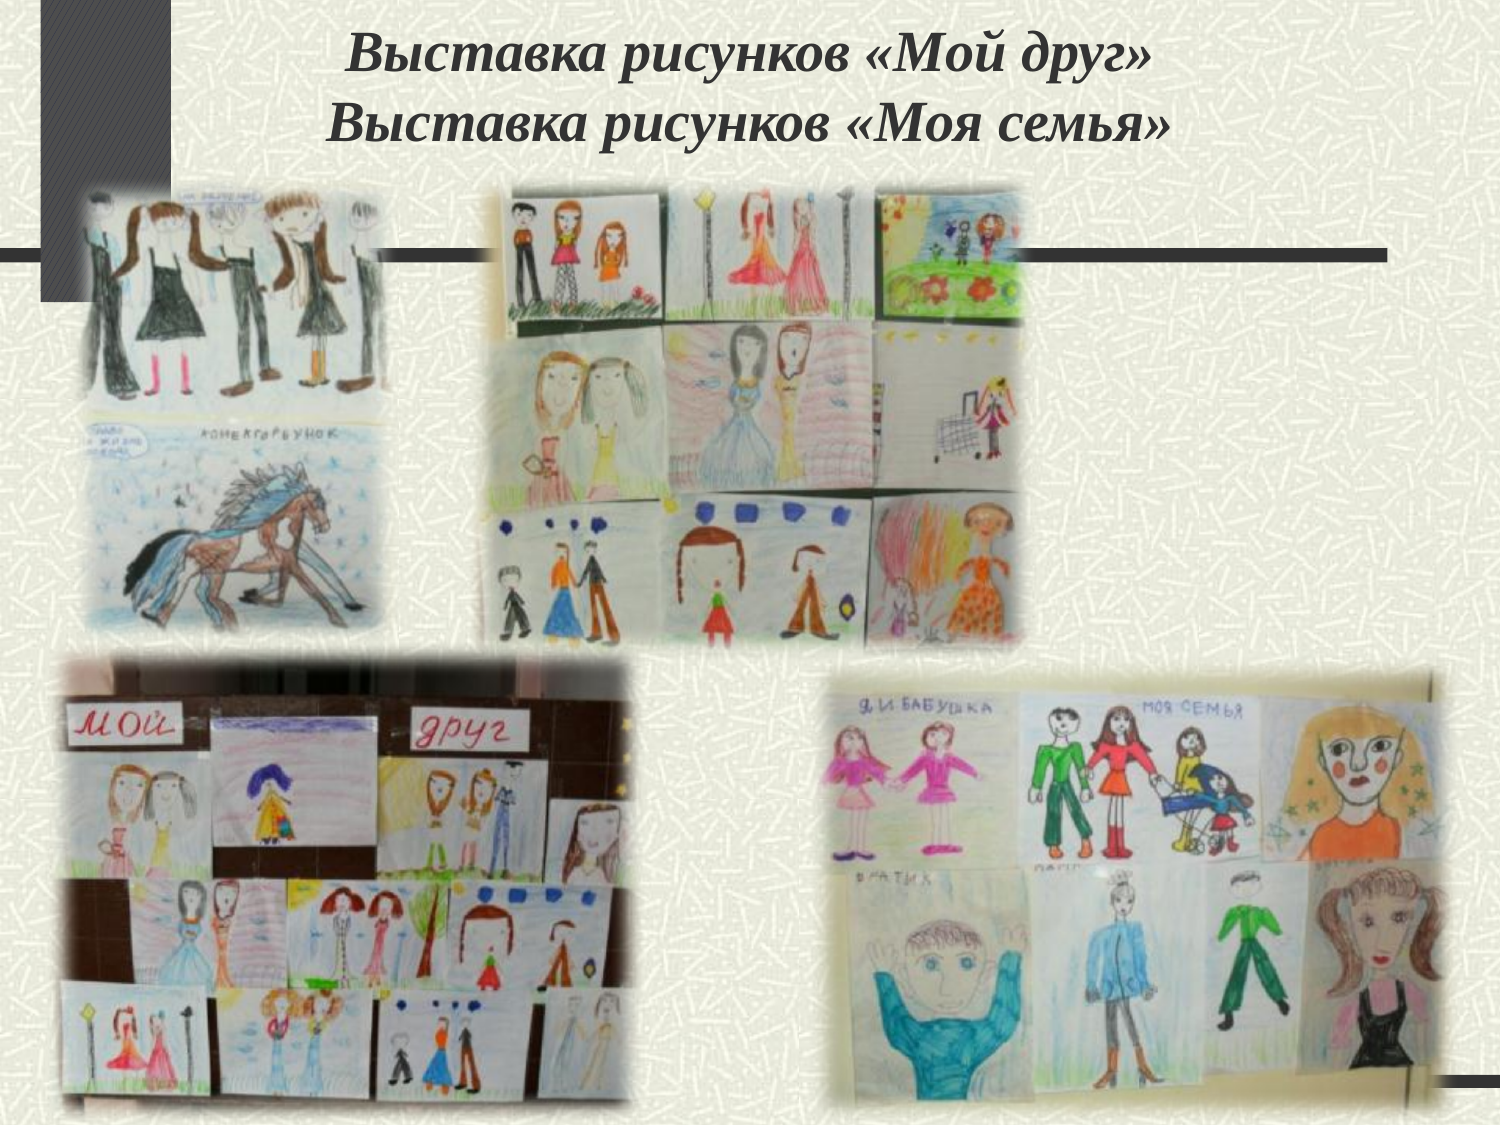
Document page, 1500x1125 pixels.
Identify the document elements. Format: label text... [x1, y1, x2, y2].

picture [0, 0, 40, 248]
picture [0, 0, 1500, 1125]
title Выставка рисунков «Мой друг» Выставка рисунков «Моя семья» [112, 18, 1388, 162]
